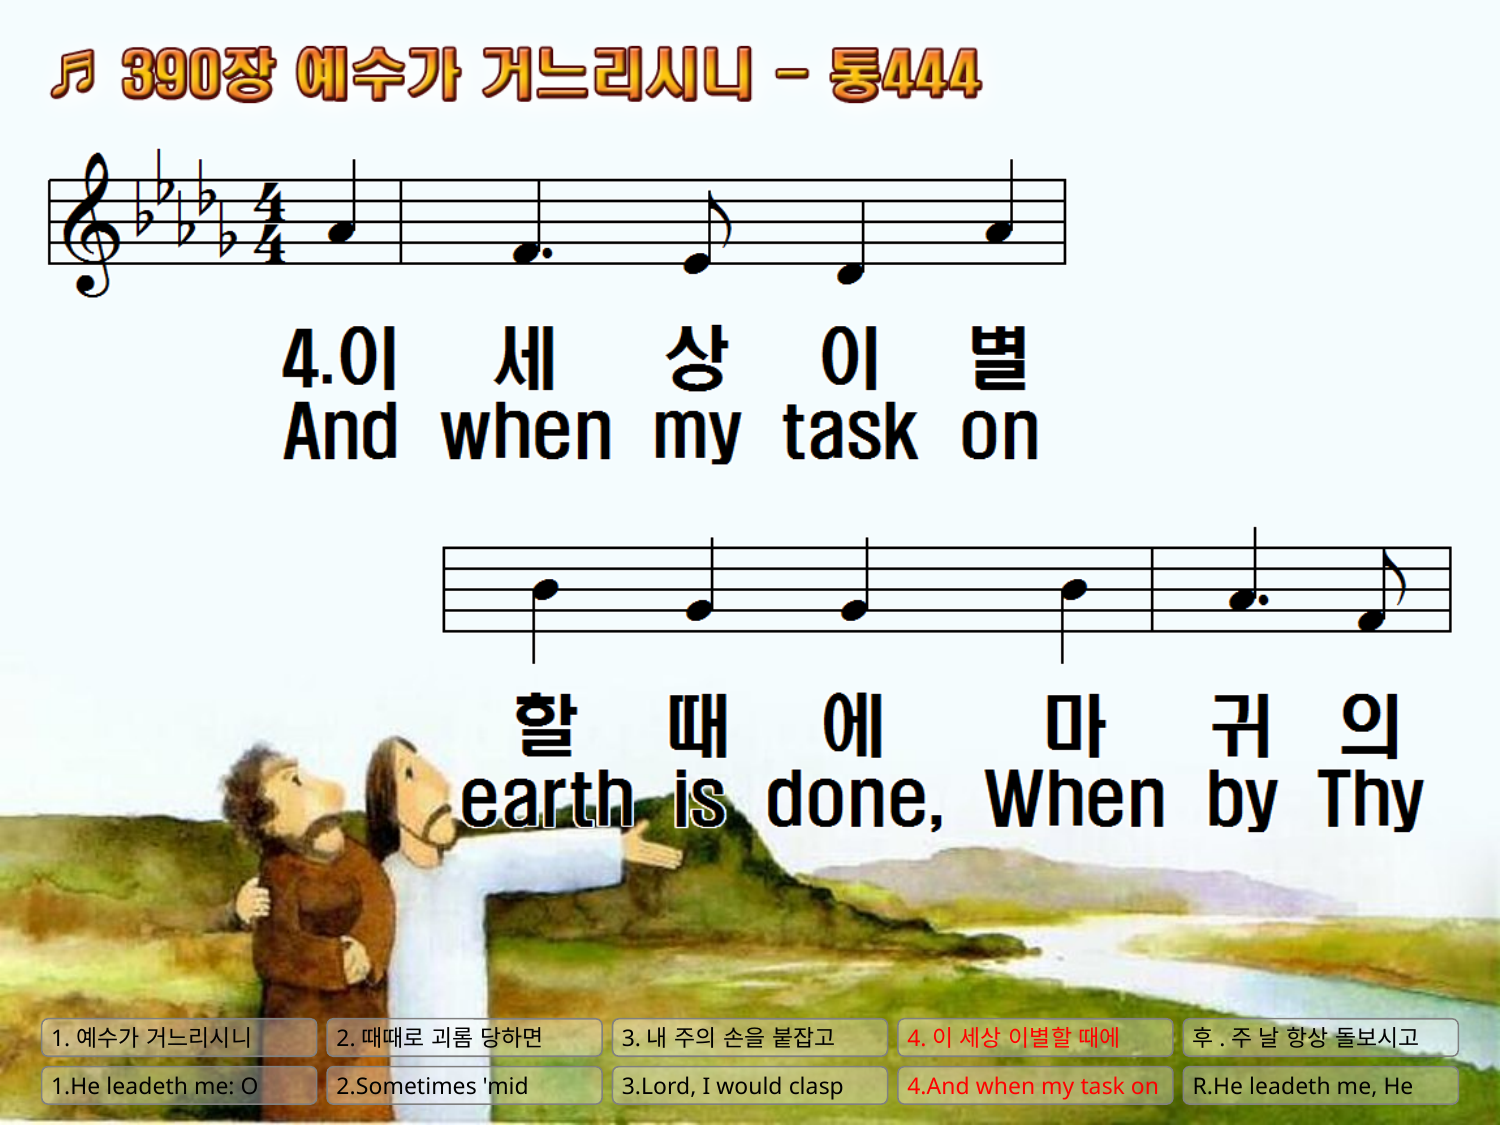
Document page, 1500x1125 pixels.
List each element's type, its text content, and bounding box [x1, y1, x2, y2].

picture [0, 0, 1500, 1125]
text_box 2.때때로 괴롬 당하면 [327, 1018, 603, 1057]
text_box 4.이 세상 이별할 때에 [897, 1018, 1173, 1057]
text_box R.He leadeth me, He [1183, 1066, 1459, 1105]
text_box 1.예수가 거느리시니 [41, 1018, 317, 1057]
text_box 2.Sometimes 'mid [327, 1066, 603, 1105]
text_box 3.내 주의 손을 붙잡고 [612, 1018, 888, 1057]
text_box 3.Lord, I would clasp [612, 1066, 888, 1105]
text_box 4.And when my task on [897, 1066, 1173, 1105]
text_box 1.He leadeth me: O [41, 1066, 317, 1105]
text_box 후.주 날 항상 돌보시고 [1183, 1018, 1459, 1057]
